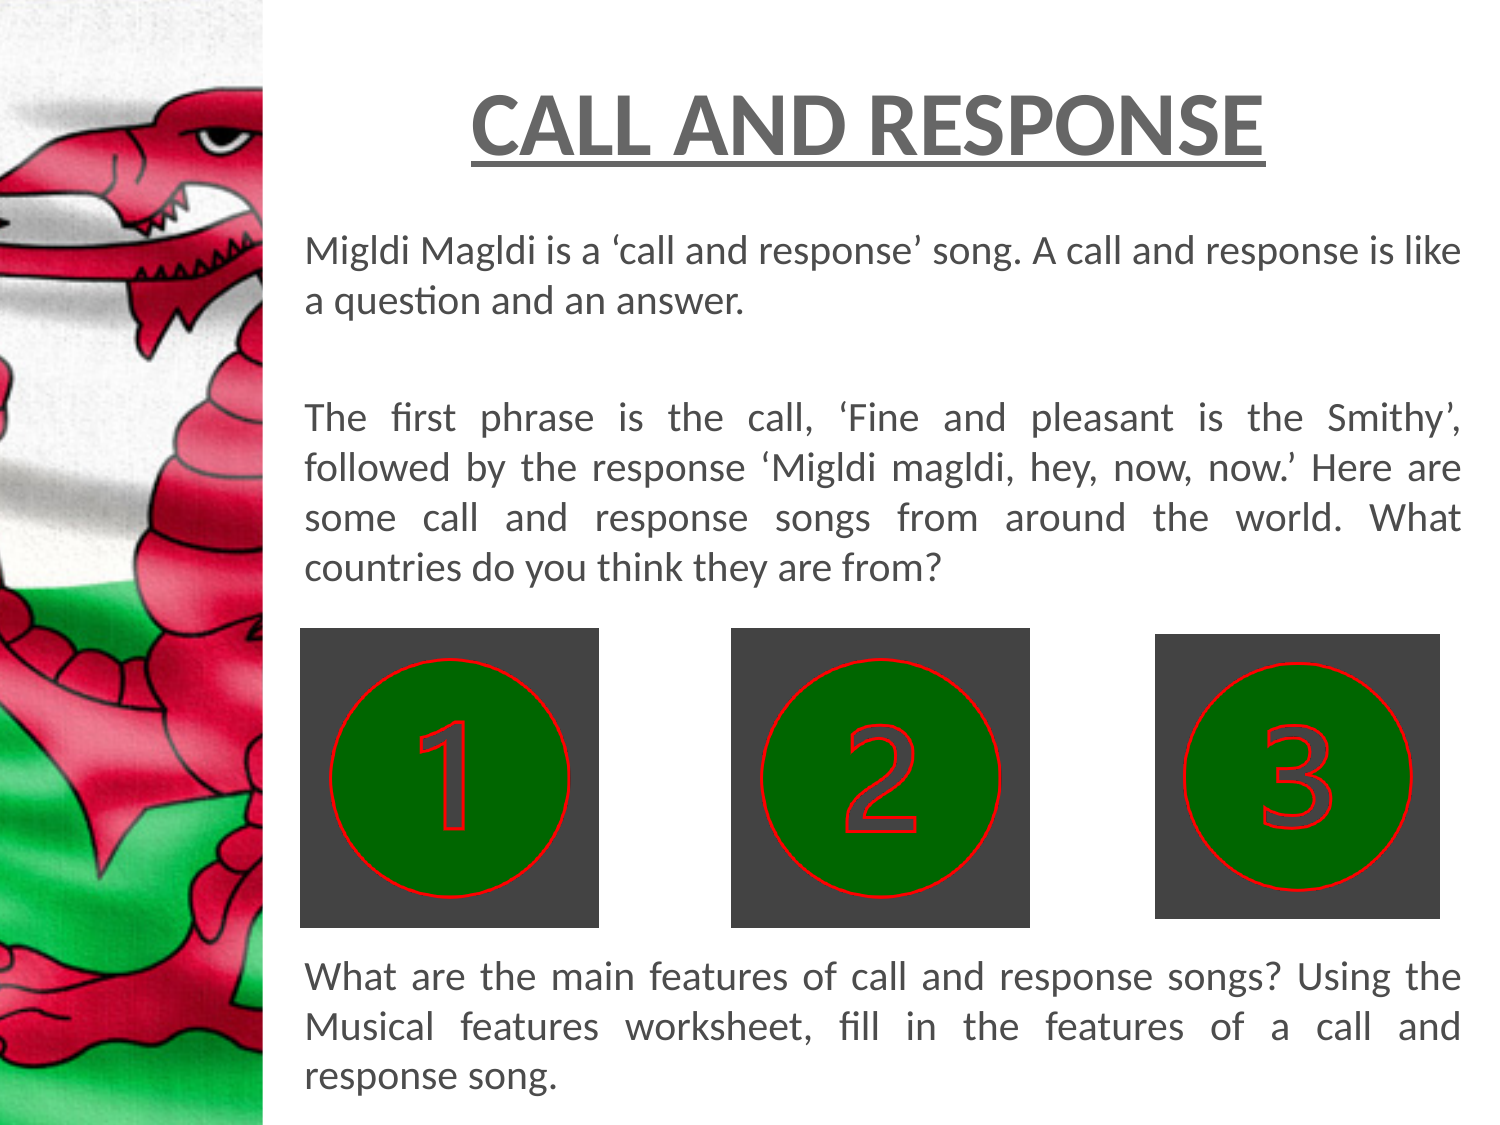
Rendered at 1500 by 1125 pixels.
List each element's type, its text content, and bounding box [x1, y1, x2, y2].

title CALL AND RESPONSE [307, 25, 1431, 213]
picture [1153, 632, 1442, 921]
picture [0, 0, 262, 1125]
picture [729, 627, 1032, 929]
list Migldi Magldi is a ‘call and response’ song. A call and response is like a question and an answer. The first phrase is the call, ‘Fine and pleasant is the Smithy’, followed by the response ‘Migldi magldi, hey, now, now.’ Here are some call and response songs from around the world. What countries do you think they are from? What are the main features of call and response songs? Using the Musical features worksheet, fill in the features of a call and response song. [289, 215, 1478, 1100]
picture [298, 627, 601, 929]
